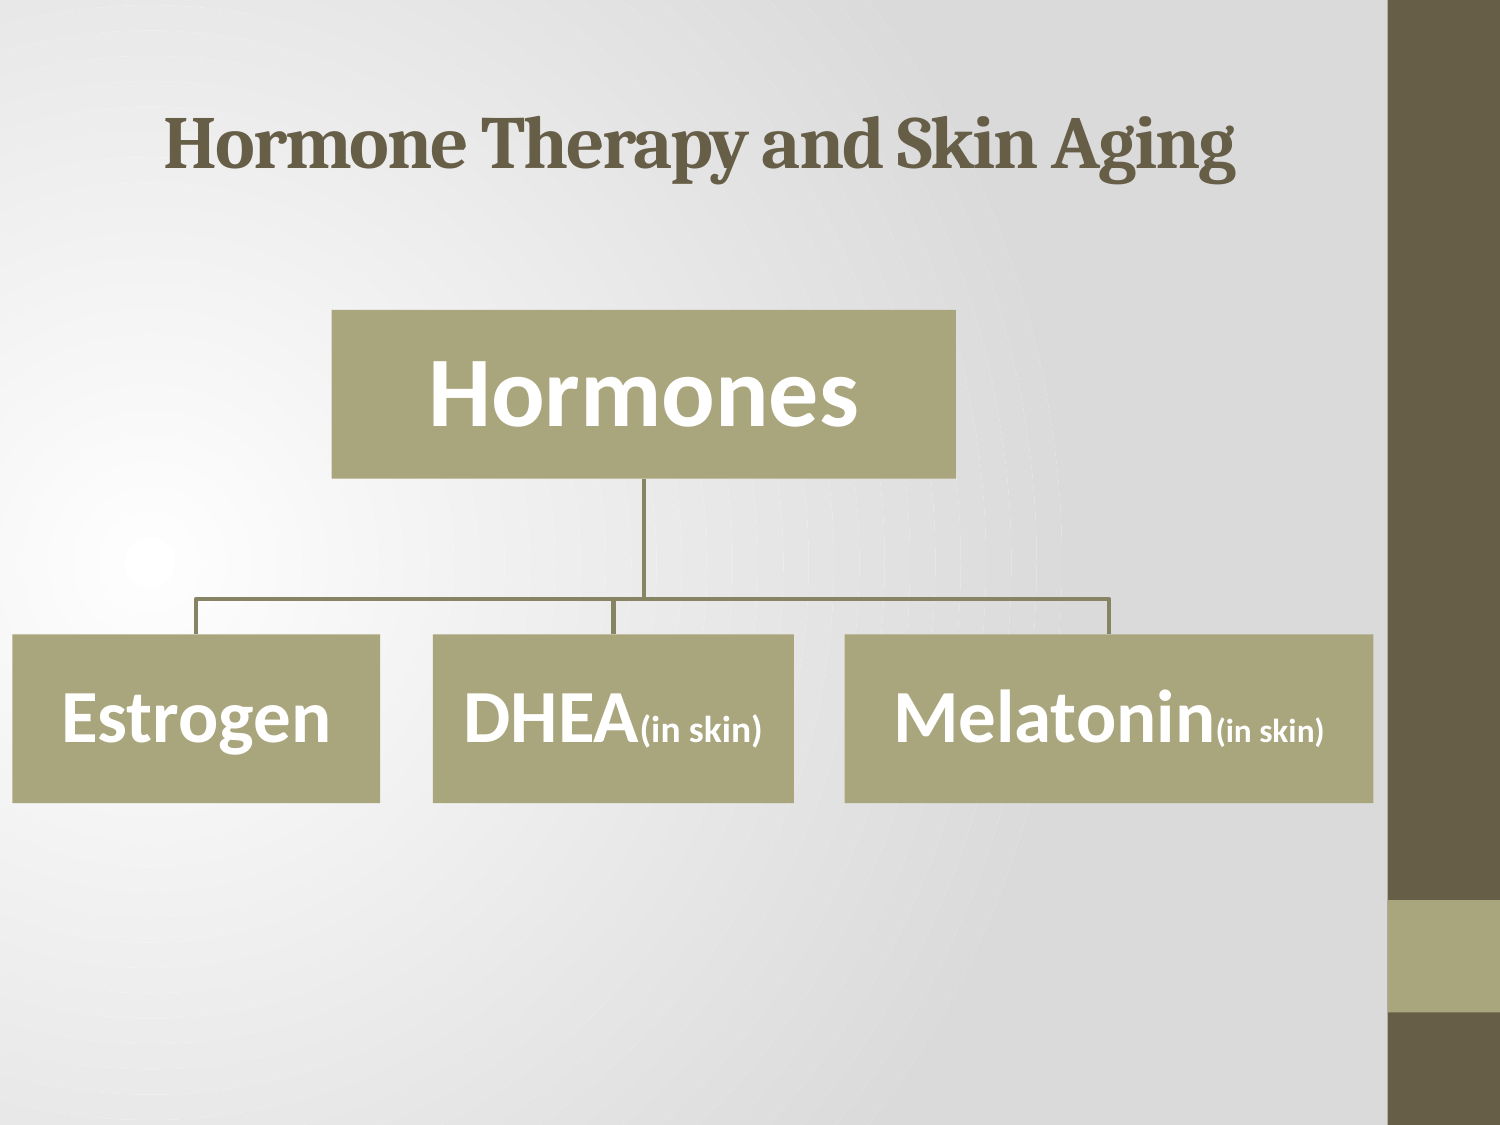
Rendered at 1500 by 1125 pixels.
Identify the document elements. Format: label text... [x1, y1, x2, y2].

title Hormone Therapy and Skin Aging [75, 45, 1325, 233]
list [0, 266, 1401, 965]
